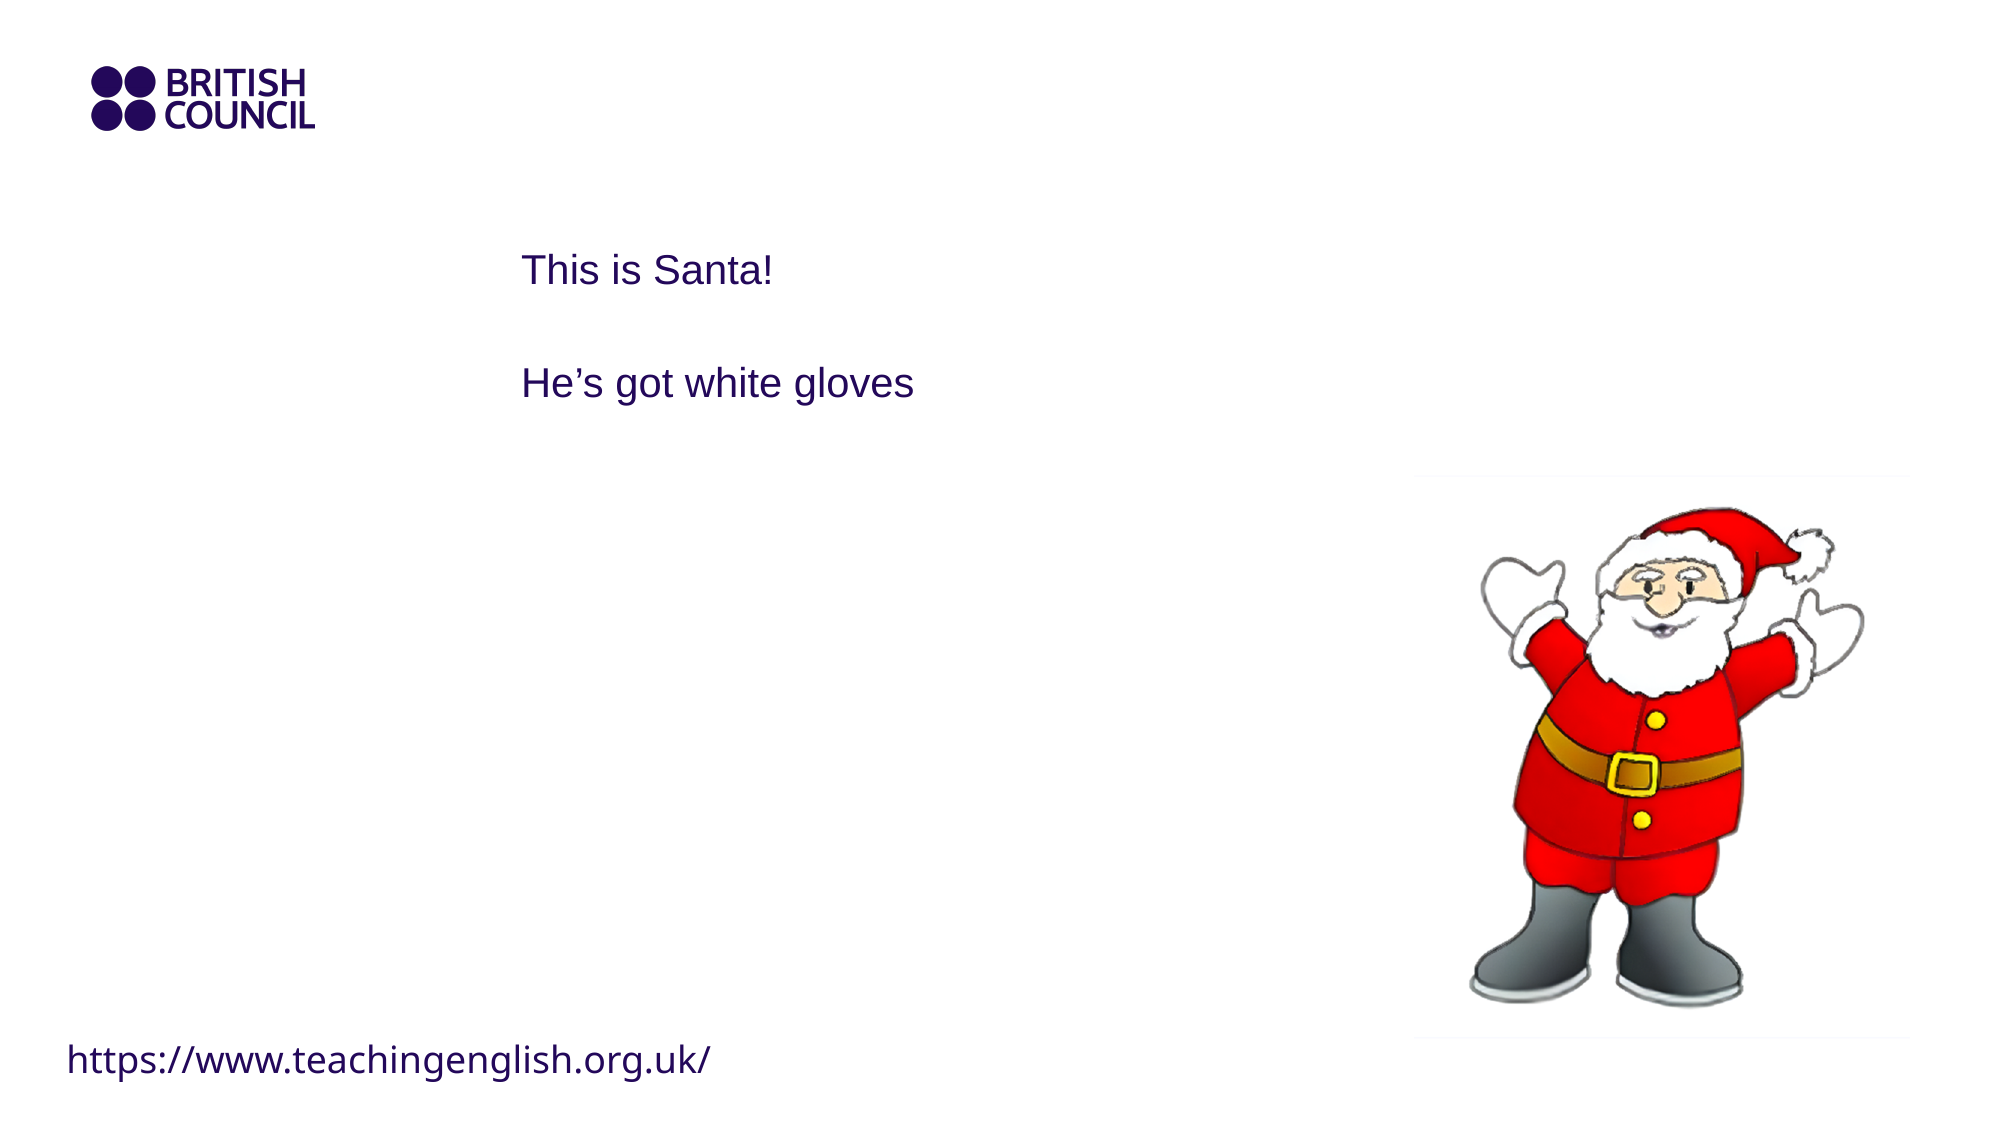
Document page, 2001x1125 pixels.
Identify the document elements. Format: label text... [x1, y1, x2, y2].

text_box This is Santa! He’s got white gloves [431, 185, 1432, 413]
picture [1413, 455, 1910, 1043]
picture [90, 65, 316, 131]
text_box https://www.teachingenglish.org.uk/ [51, 1028, 1052, 1089]
